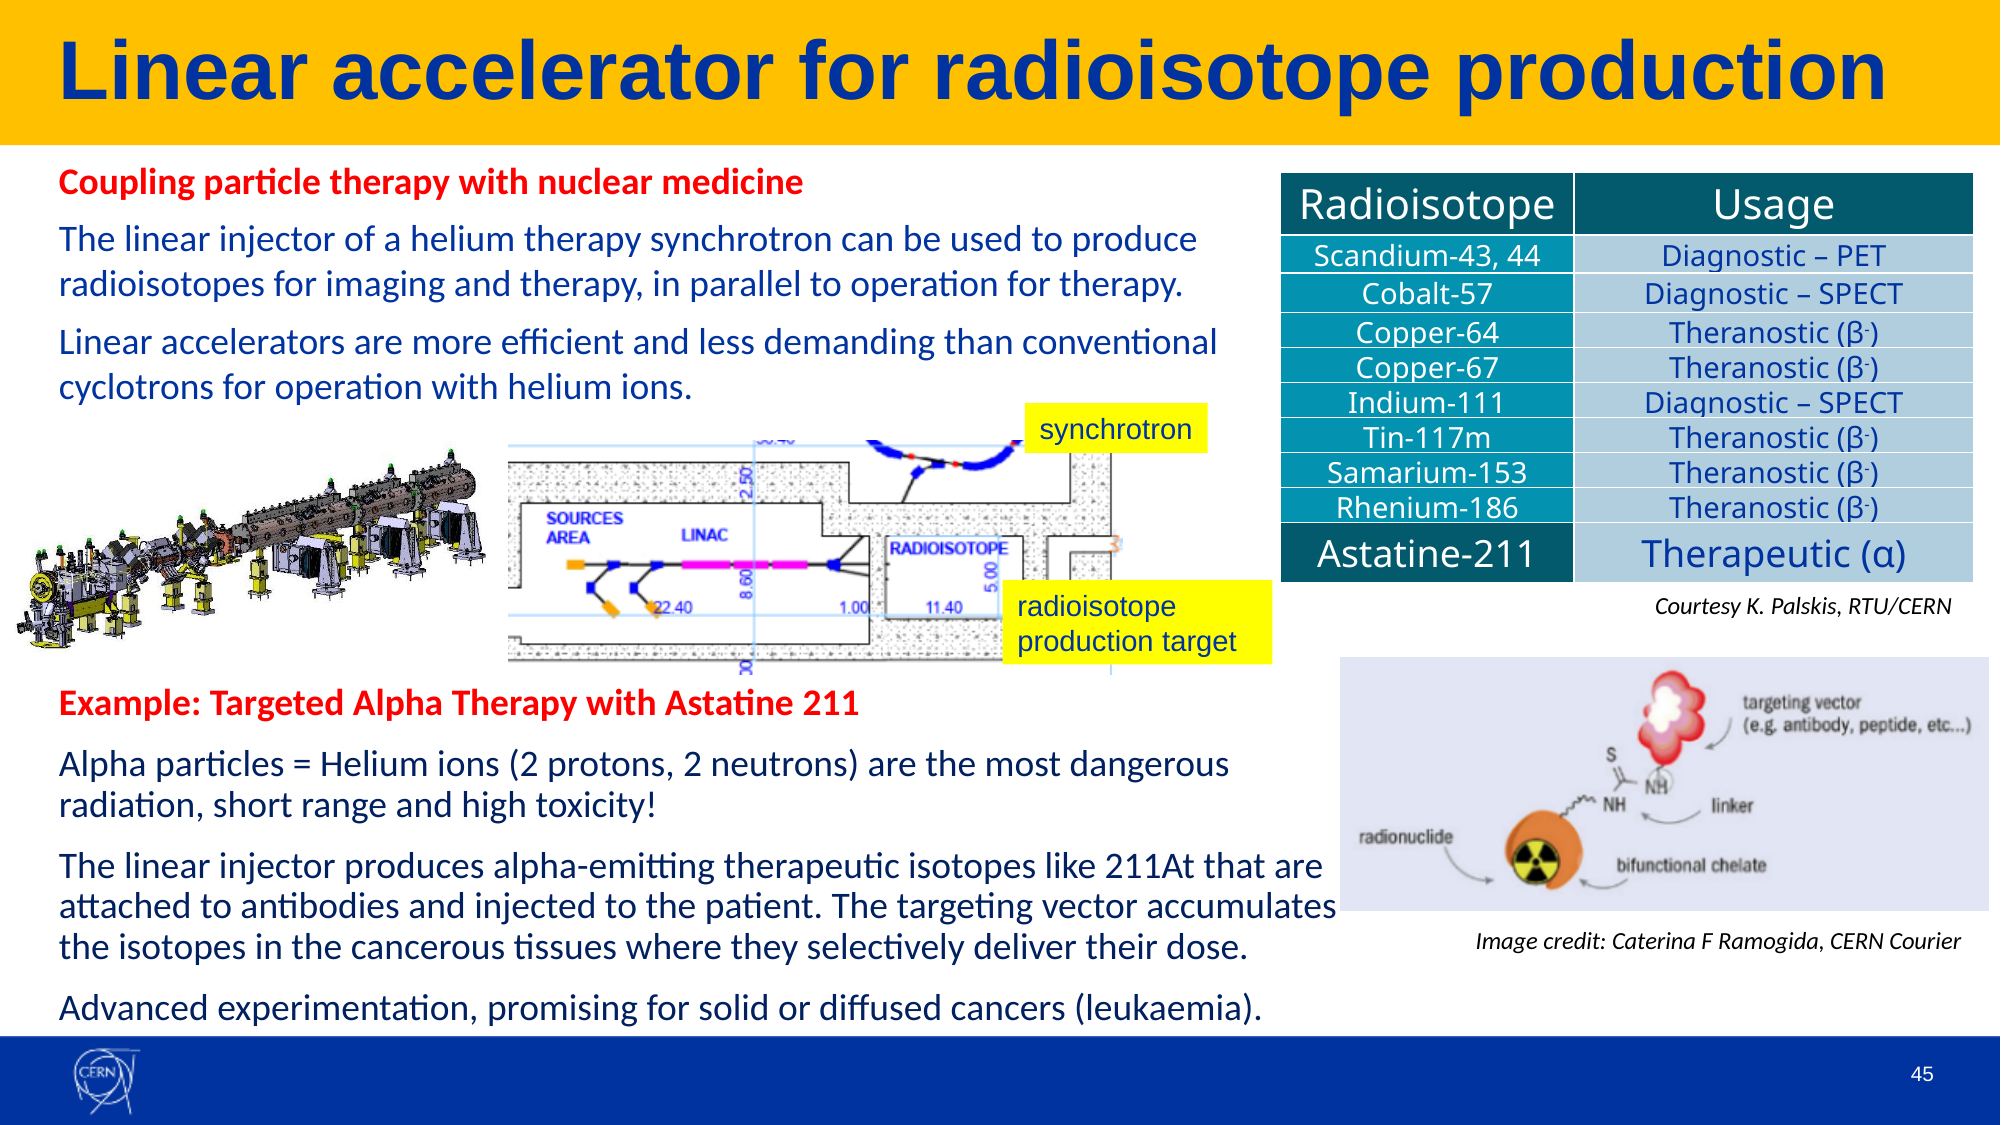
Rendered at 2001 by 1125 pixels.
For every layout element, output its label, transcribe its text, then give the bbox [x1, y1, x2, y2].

text_box Image credit: Caterina F Ramogida, CERN Courier [1460, 917, 2000, 962]
table_header Usage [1575, 173, 1973, 234]
table_cell Diagnostic – SPECT [1575, 383, 1973, 417]
table_cell Theranostic (β-) [1575, 488, 1973, 522]
table_cell Therapeutic (α) [1575, 523, 1973, 582]
text_box synchrotron [1024, 403, 1208, 453]
text_box radioisotope production target [1123, 579, 1273, 665]
table_cell Scandium-43, 44 [1281, 236, 1573, 272]
text_box Coupling particle therapy with nuclear medicine The linear injector of a helium therapy synchrotron can be used to produce radioisotopes for imaging and therapy, in parallel to operation for therapy. Linear accelerators are more efficient and less demanding than conventional cyclotrons for operation with helium ions. [44, 149, 1236, 415]
table_cell Diagnostic – PET [1575, 236, 1973, 272]
table_header Radioisotope [1281, 173, 1573, 234]
table_cell Theranostic (β-) [1575, 313, 1973, 347]
table_cell Diagnostic – SPECT [1575, 274, 1973, 312]
table_cell Theranostic (β-) [1575, 453, 1973, 487]
table_cell Copper-64 [1281, 313, 1573, 347]
table_cell Rhenium-186 [1281, 488, 1573, 522]
table_cell Theranostic (β-) [1575, 418, 1973, 452]
table_cell Indium-111 [1281, 383, 1573, 417]
picture [508, 440, 1123, 675]
title Linear accelerator for radioisotope production [0, 0, 2000, 146]
text_box Courtesy K. Palskis, RTU/CERN [1640, 582, 2000, 628]
slide_number 45 [1822, 1042, 1934, 1103]
table_cell Astatine-211 [1281, 523, 1573, 582]
picture [0, 1036, 2000, 1125]
picture [7, 428, 507, 663]
table_cell Tin-117m [1281, 418, 1573, 452]
picture [1340, 657, 1989, 911]
table_cell Samarium-153 [1281, 453, 1573, 487]
table_cell Theranostic (β-) [1575, 348, 1973, 382]
table_cell Cobalt-57 [1281, 274, 1573, 312]
text_box Example: Targeted Alpha Therapy with Astatine 211 Alpha particles = Helium ions (2 protons, 2 neutrons) are the most dangerous radiation, short range and high toxicity! The linear injector produces alpha-emitting therapeutic isotopes like 211At that are attached to antibodies and injected to the patient. The targeting vector accumulates the isotopes in the cancerous tissues where they selectively deliver their dose. Advanced experimentation, promising for solid or diffused cancers (leukaemia). [44, 675, 1369, 1043]
table_cell Copper-67 [1281, 348, 1573, 382]
